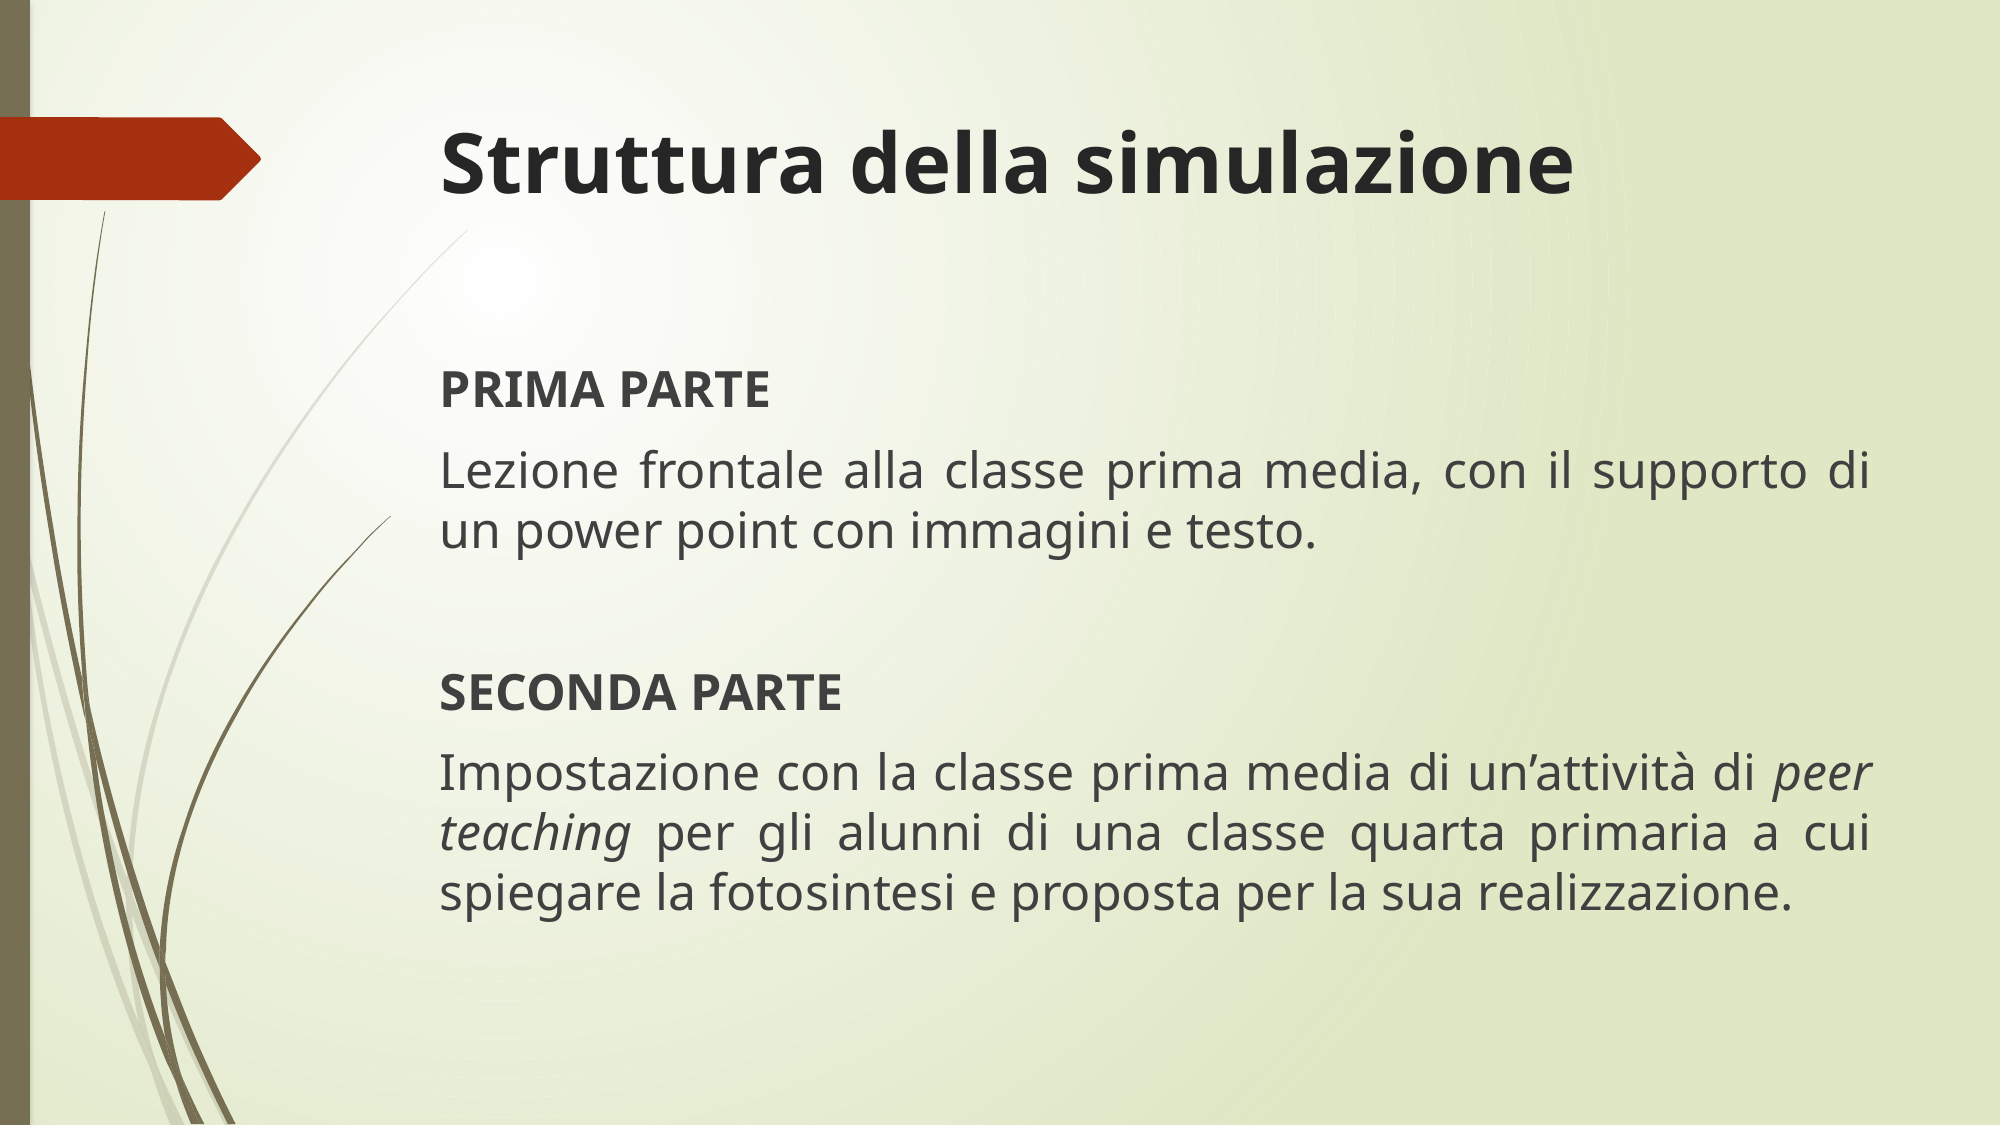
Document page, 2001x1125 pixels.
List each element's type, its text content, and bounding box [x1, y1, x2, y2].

list PRIMA PARTE Lezione frontale alla classe prima media, con il supporto di un power point con immagini e testo. SECONDA PARTE Impostazione con la classe prima media di un’attività di peer teaching per gli alunni di una classe quarta primaria a cui spiegare la fotosintesi e proposta per la sua realizzazione. [424, 350, 1888, 1065]
title Struttura della simulazione [425, 102, 1888, 313]
